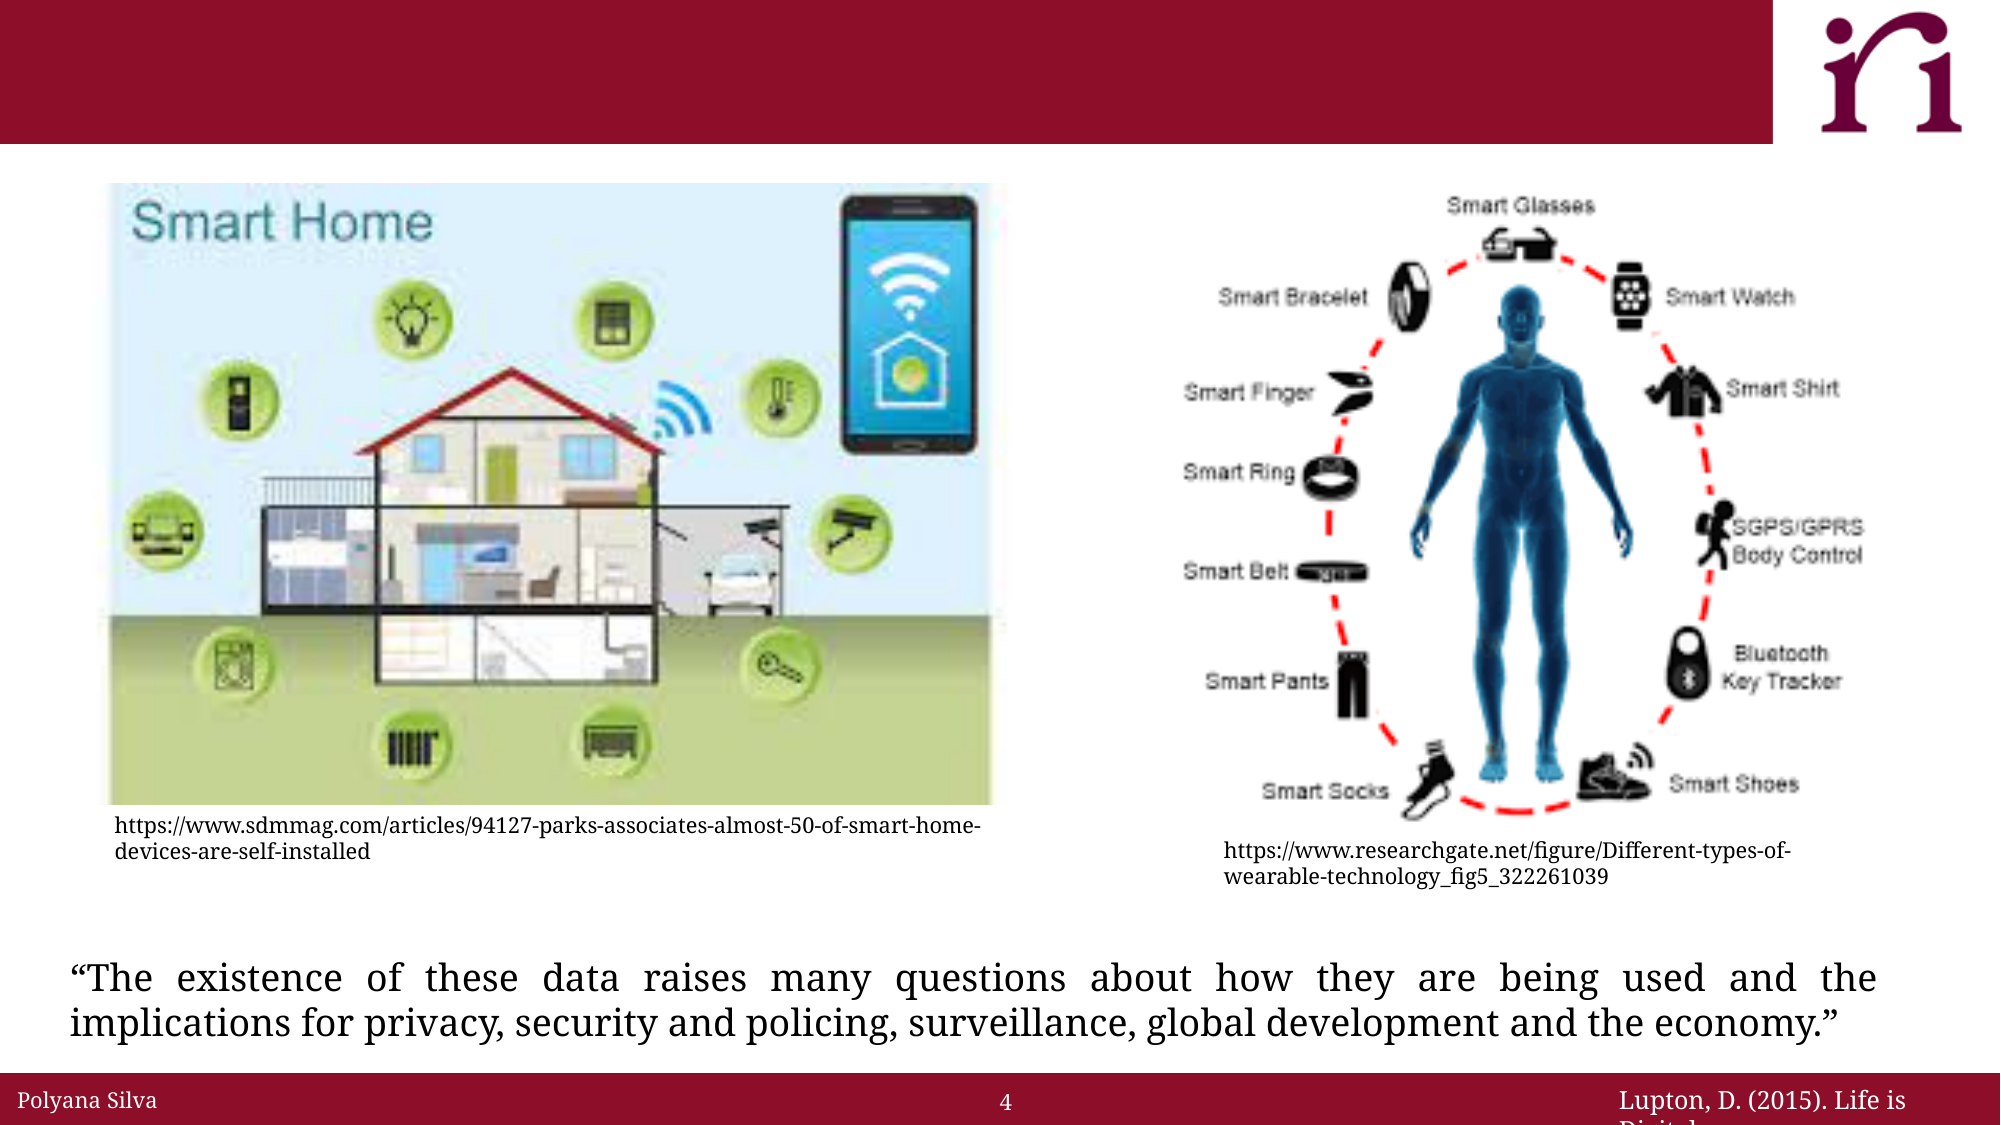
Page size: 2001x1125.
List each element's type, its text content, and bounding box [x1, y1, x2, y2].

text_box https://www.researchgate.net/figure/Different-types-of-wearable-technology_fig5_322261039 [1209, 829, 1890, 897]
picture [1772, 0, 2000, 144]
text_box [0, 1072, 2000, 1125]
text_box https://www.sdmmag.com/articles/94127-parks-associates-almost-50-of-smart-home-devices-are-self-installed [99, 805, 1000, 872]
text_box “The existence of these data raises many questions about how they are being used and the implications for privacy, security and policing, surveillance, global development and the economy.” [54, 946, 1894, 1052]
text_box [0, 0, 2000, 145]
picture [42, 183, 1061, 805]
text_box Lupton, D. (2015). Life is Digital. [1604, 1077, 2000, 1125]
text_box Polyana Silva [2, 1081, 198, 1121]
text_box 4 [972, 1083, 1028, 1123]
picture [1173, 157, 1869, 869]
